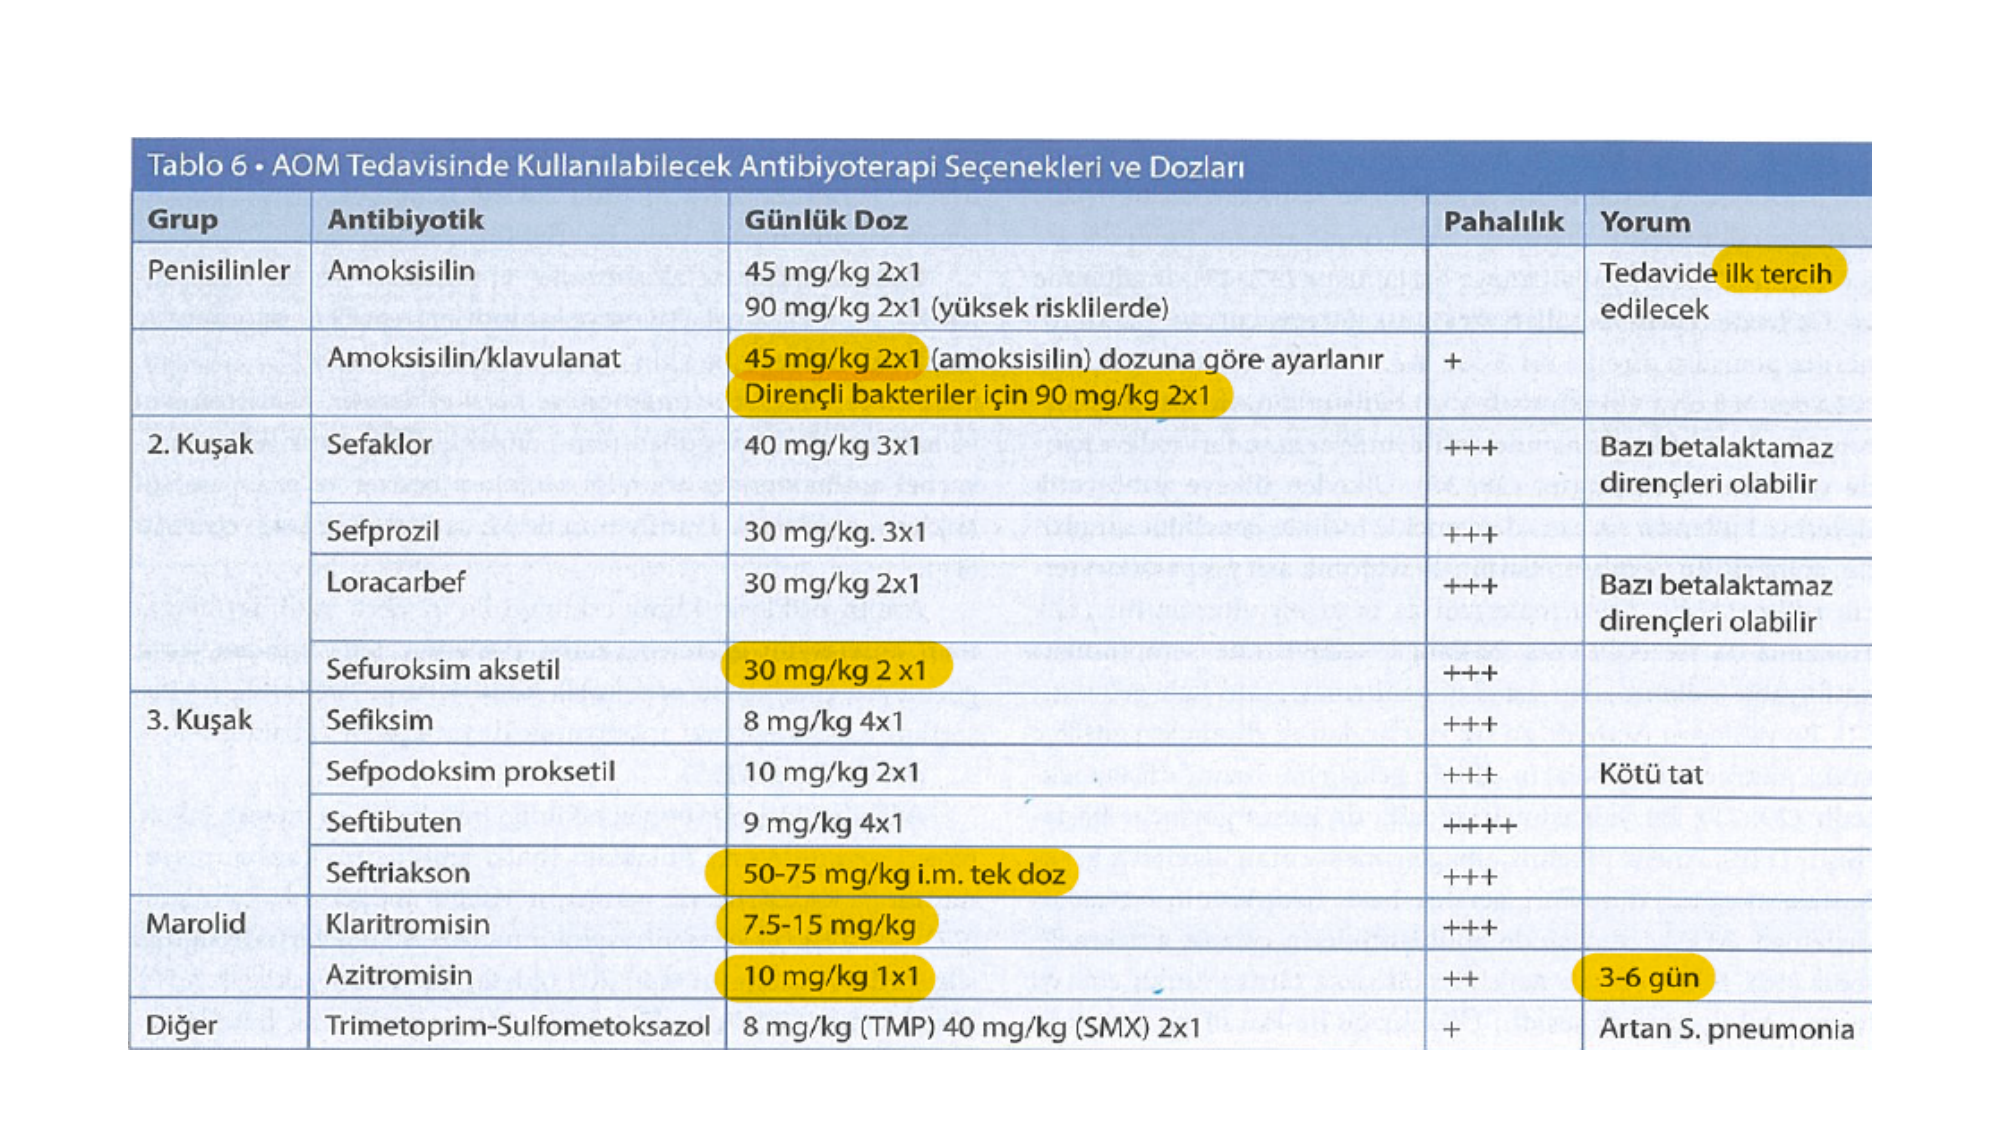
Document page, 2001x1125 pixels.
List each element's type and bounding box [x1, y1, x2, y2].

list [128, 137, 1872, 1050]
